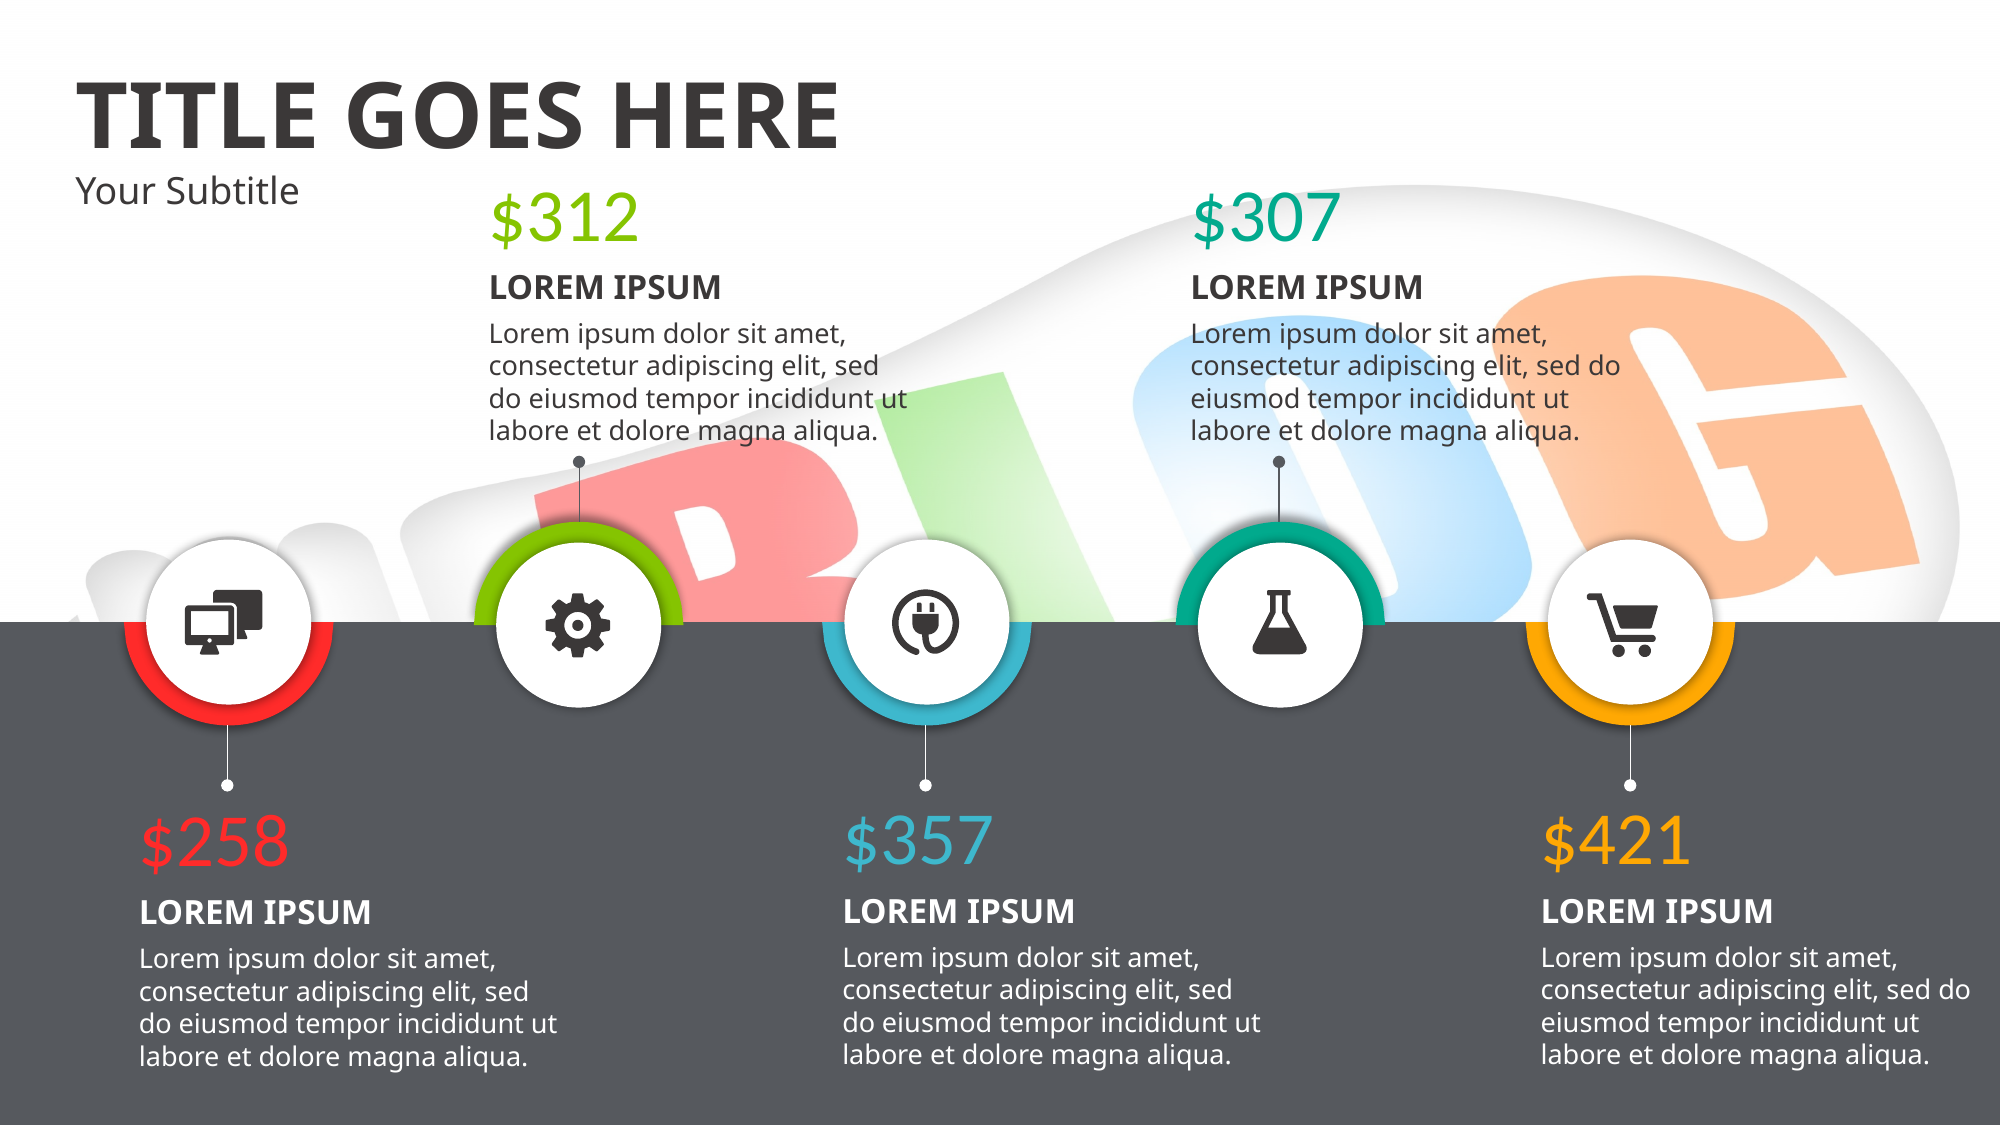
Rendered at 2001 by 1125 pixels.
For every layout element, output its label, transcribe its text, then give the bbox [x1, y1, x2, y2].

text_box [0, 621, 2000, 1125]
text_box TITLE GOES HERE Your Subtitle [60, 49, 1036, 220]
text_box [1174, 520, 1387, 627]
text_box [1586, 593, 1658, 658]
text_box $357 LOREM IPSUM Lorem ipsum dolor sit amet, consectetur adipiscing elit, sed do eiusmod tempor incididunt ut labore et dolore magna aliqua. [827, 782, 1279, 1078]
text_box $307 LOREM IPSUM Lorem ipsum dolor sit amet, consectetur adipiscing elit, sed do eiusmod tempor incididunt ut labore et dolore magna aliqua. [1175, 158, 1651, 454]
text_box [1252, 590, 1307, 655]
text_box $258 LOREM IPSUM Lorem ipsum dolor sit amet, consectetur adipiscing elit, sed do eiusmod tempor incididunt ut labore et dolore magna aliqua. [123, 784, 584, 1079]
text_box [122, 621, 335, 727]
text_box [1524, 621, 1737, 727]
text_box [472, 520, 685, 627]
text_box $312 LOREM IPSUM Lorem ipsum dolor sit amet, consectetur adipiscing elit, sed do eiusmod tempor incididunt ut labore et dolore magna aliqua. [473, 220, 926, 454]
text_box [843, 538, 1011, 706]
text_box [1546, 538, 1714, 706]
text_box $179 [0, 0, 2000, 621]
text_box [1196, 541, 1364, 709]
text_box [892, 589, 960, 655]
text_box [545, 593, 611, 658]
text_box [184, 589, 263, 655]
text_box [821, 621, 1033, 727]
text_box [145, 538, 313, 706]
text_box [495, 541, 663, 709]
text_box $421 LOREM IPSUM Lorem ipsum dolor sit amet, consectetur adipiscing elit, sed do eiusmod tempor incididunt ut labore et dolore magna aliqua. [1525, 782, 2000, 1078]
